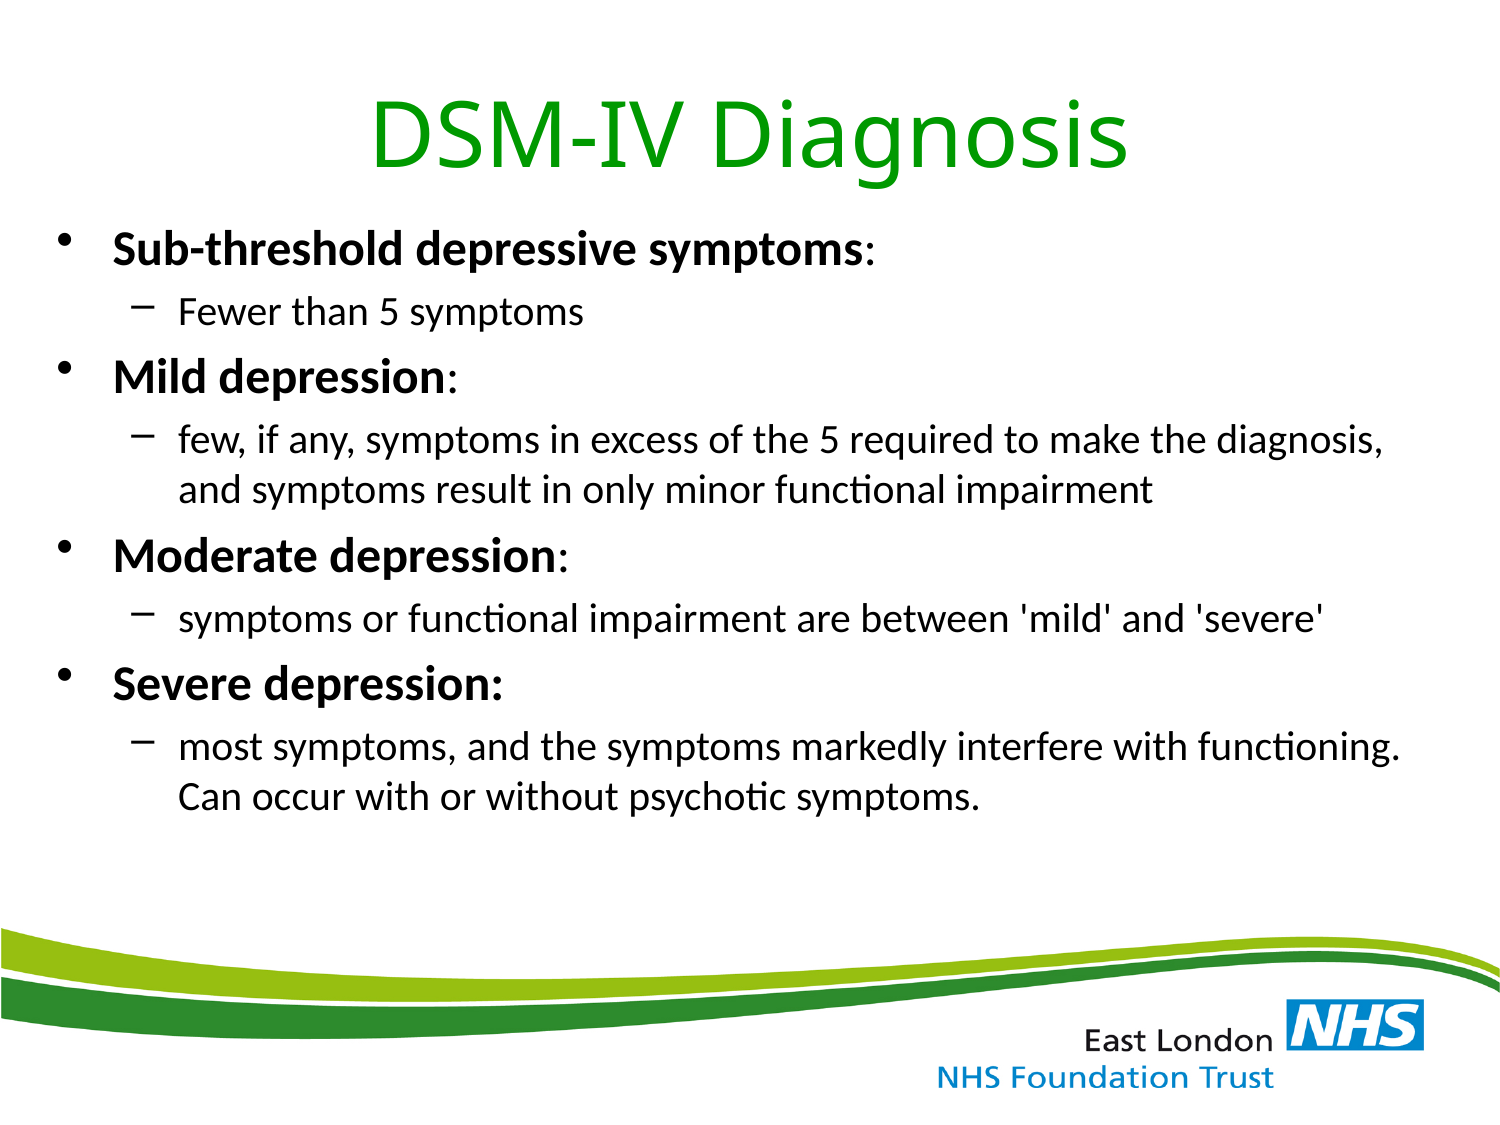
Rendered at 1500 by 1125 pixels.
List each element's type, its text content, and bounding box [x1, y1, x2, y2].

list Sub-threshold depressive symptoms: Fewer than 5 symptoms Mild depression: few, if any, symptoms in excess of the 5 required to make the diagnosis, and symptoms result in only minor functional impairment Moderate depression: symptoms or functional impairment are between 'mild' and 'severe' Severe depression: most symptoms, and the symptoms markedly interfere with functioning. Can occur with or without psychotic symptoms. [41, 207, 1466, 941]
title DSM-IV Diagnosis [112, 37, 1388, 207]
picture [942, 1072, 952, 1088]
picture [0, 928, 1500, 1088]
picture [1175, 1075, 1183, 1088]
picture [966, 1078, 978, 1088]
picture [1154, 1074, 1164, 1086]
picture [1093, 1074, 1102, 1088]
picture [1073, 1075, 1081, 1088]
picture [1032, 1074, 1042, 1086]
